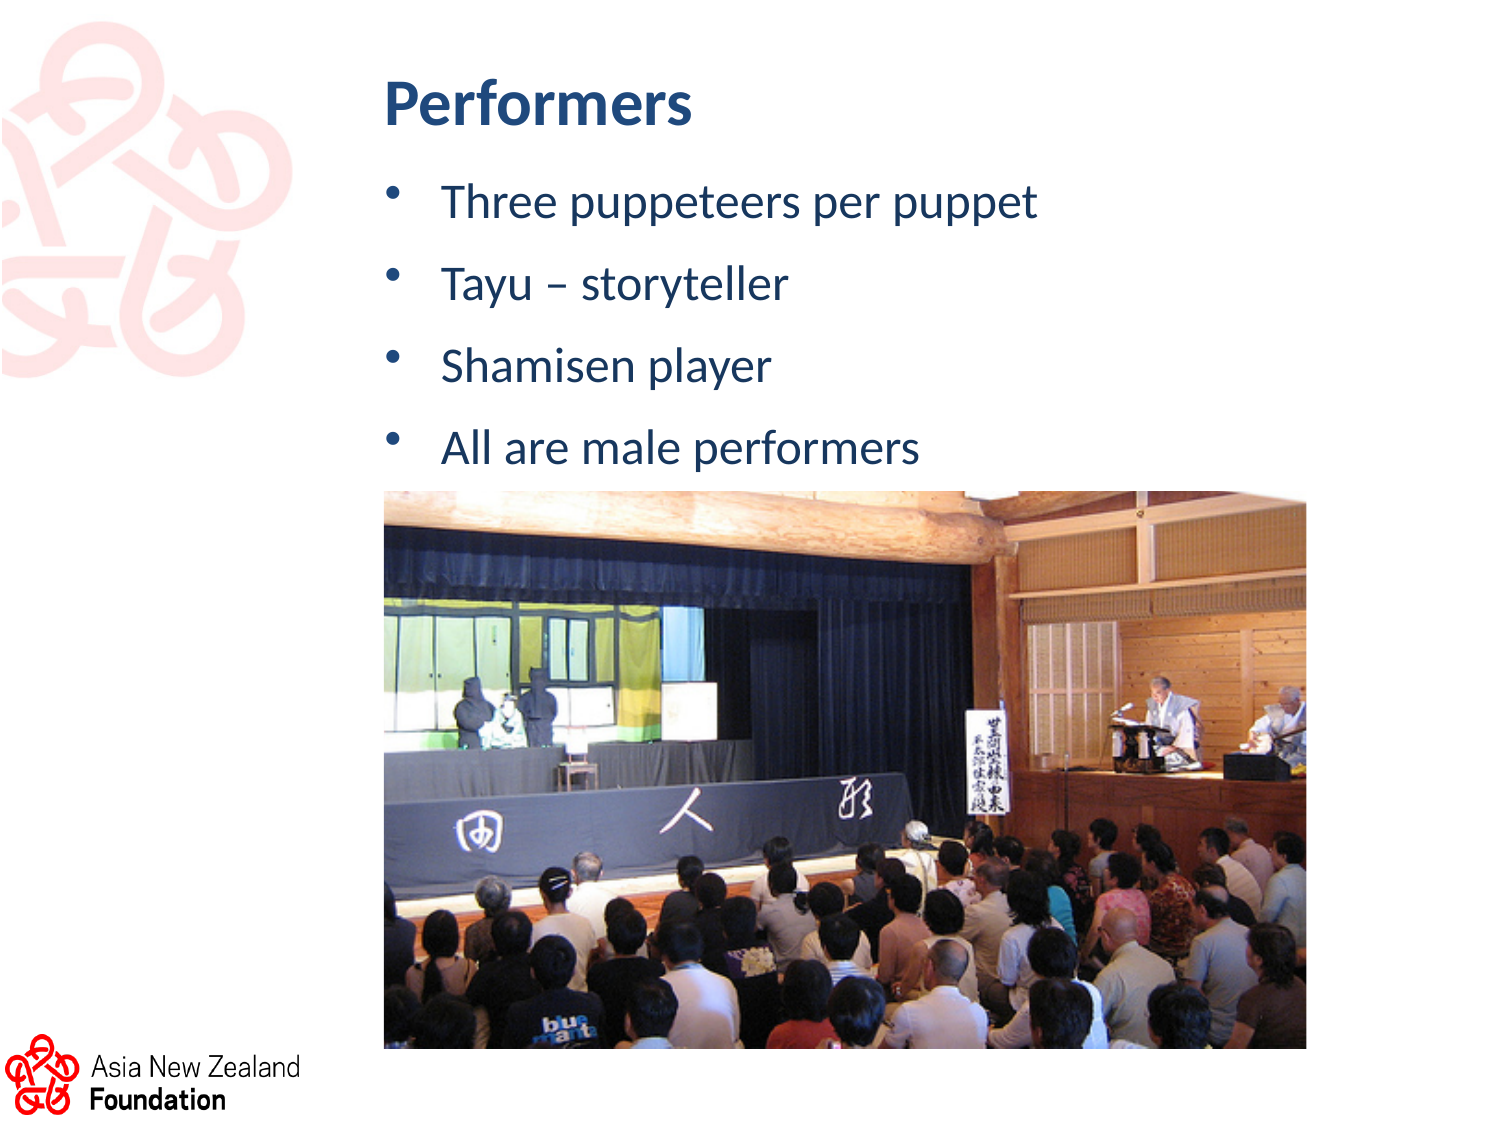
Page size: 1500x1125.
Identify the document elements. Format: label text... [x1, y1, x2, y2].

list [383, 491, 1307, 1049]
list Three puppeteers per puppet Tayu – storyteller Shamisen player All are male performers [369, 149, 1393, 492]
picture [5, 1034, 299, 1115]
picture [2, 6, 313, 386]
title Performers [369, 51, 1445, 202]
